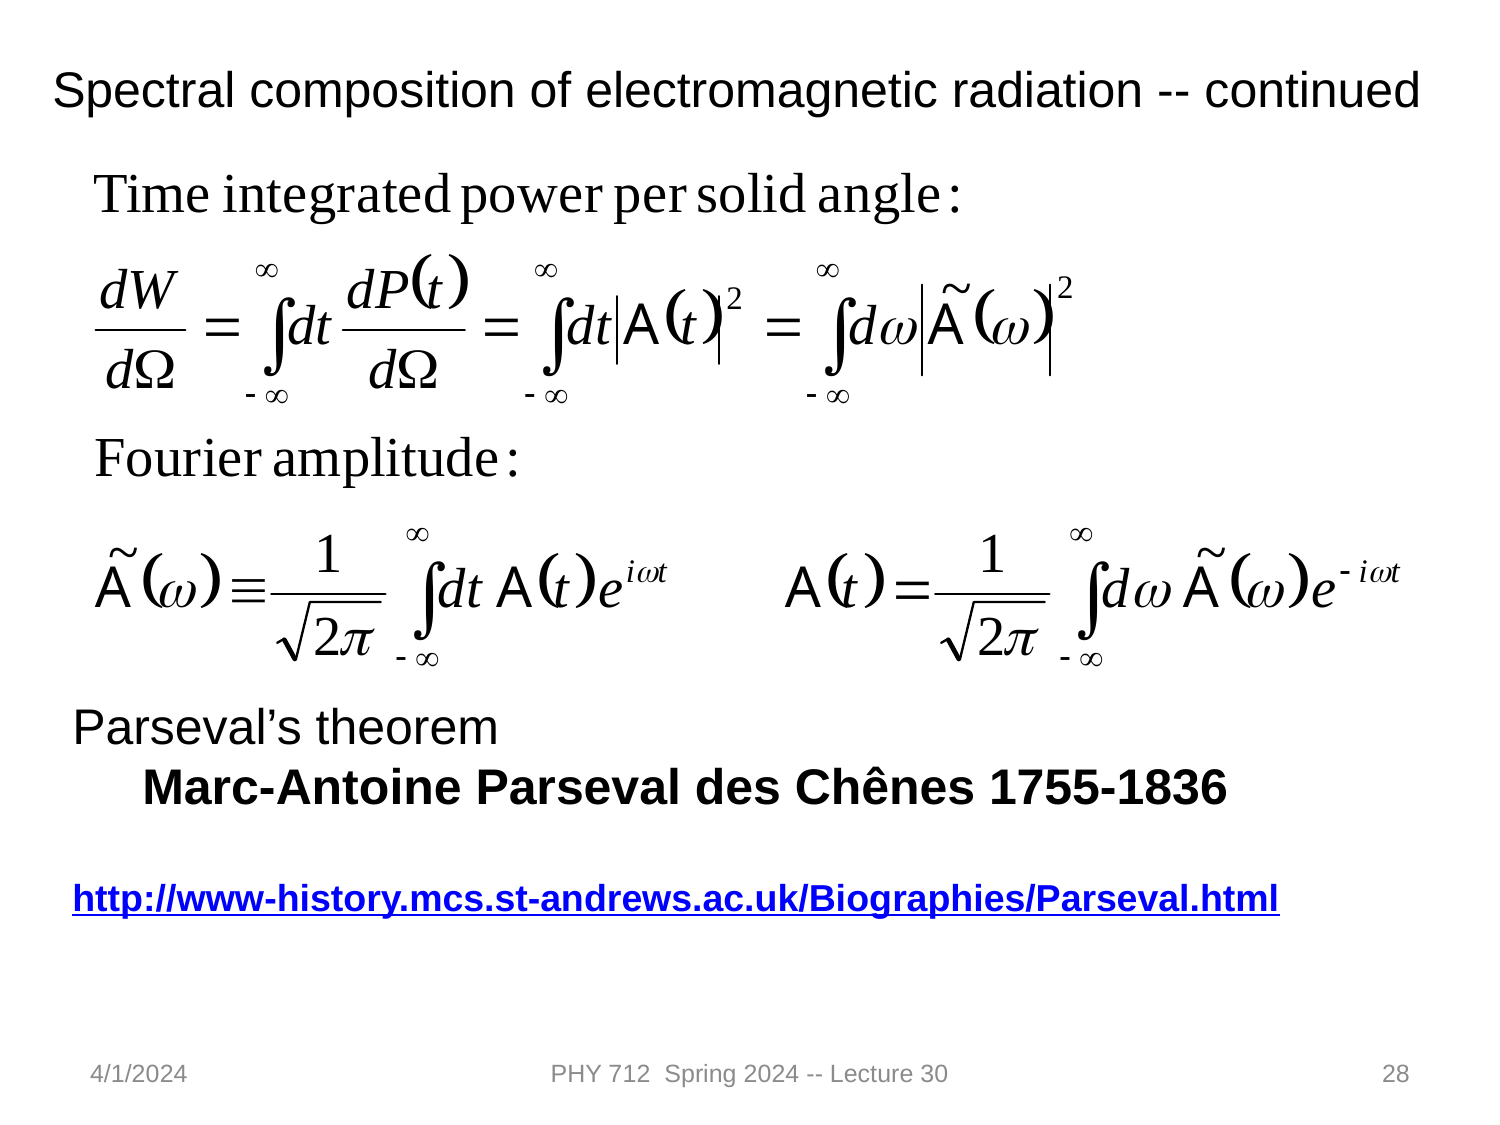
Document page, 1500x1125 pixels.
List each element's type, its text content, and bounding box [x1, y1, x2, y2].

text_box Spectral composition of electromagnetic radiation -- continued [37, 49, 1463, 125]
footer PHY 712 Spring 2024 -- Lecture 30 [512, 1042, 988, 1103]
text_box Parseval’s theorem Marc-Antoine Parseval des Chênes 1755-1836 http://www-history.mcs.st-andrews.ac.uk/Biographies/Parseval.html [57, 686, 1420, 987]
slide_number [75, 1042, 425, 1103]
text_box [85, 162, 1415, 680]
slide_number 28 [1074, 1042, 1425, 1103]
